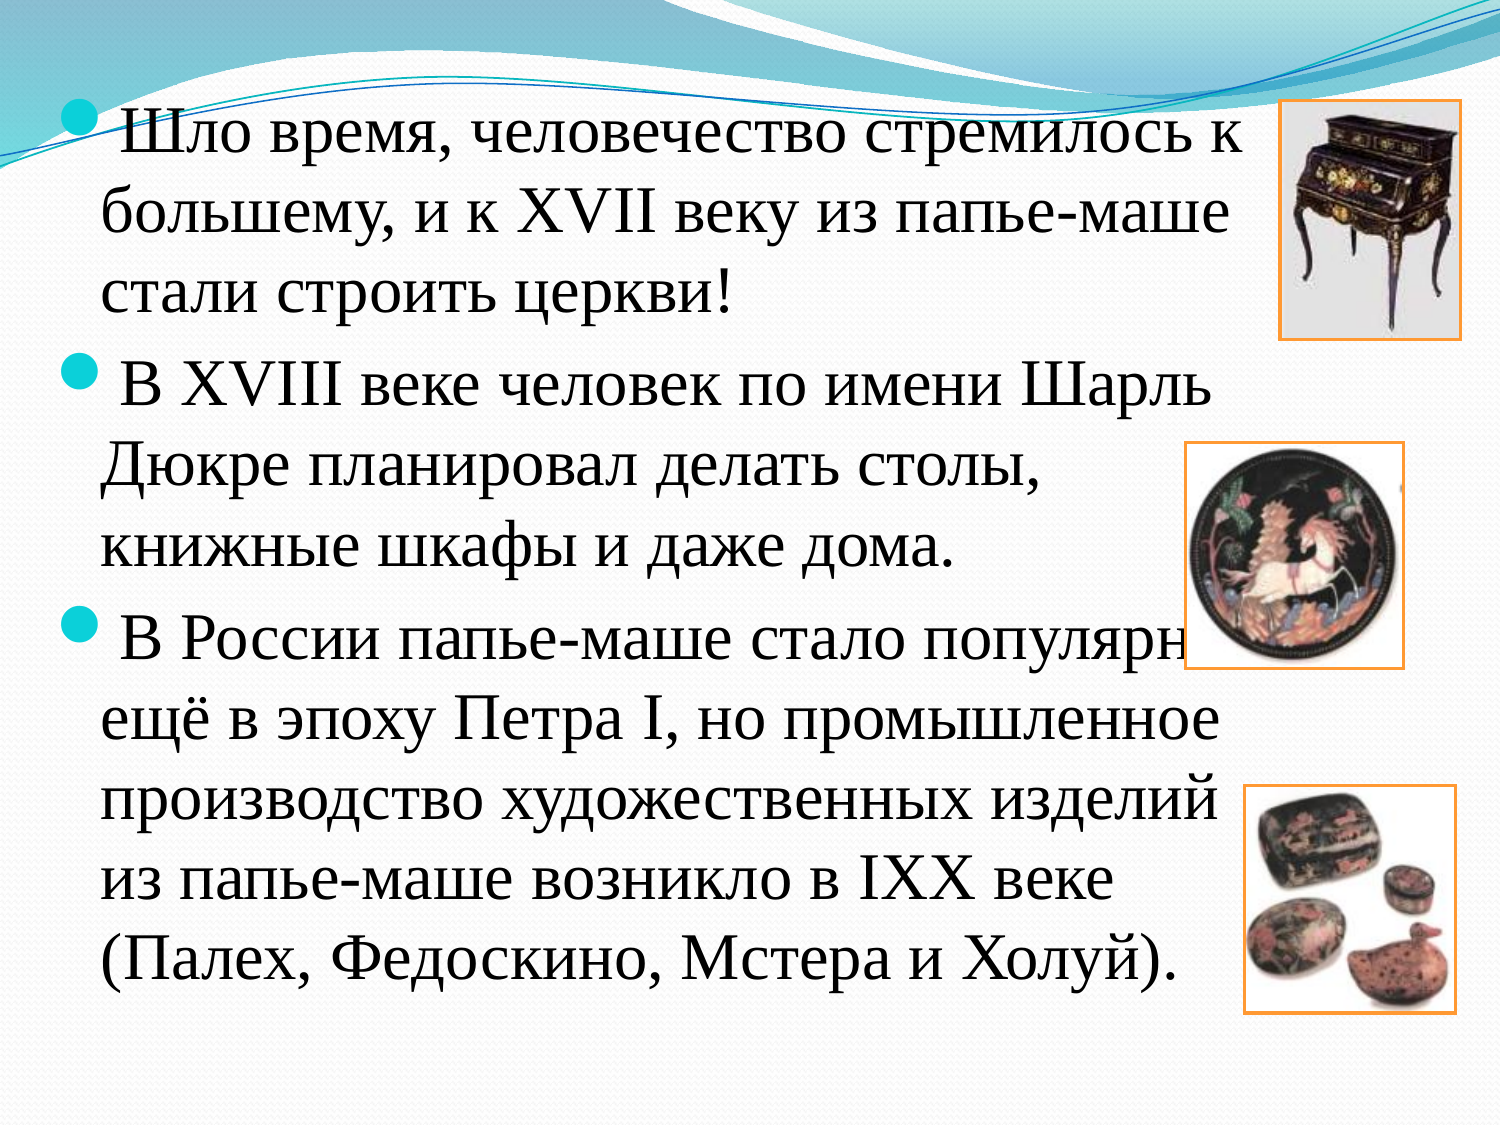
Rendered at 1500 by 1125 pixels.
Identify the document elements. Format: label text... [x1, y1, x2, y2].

picture [1245, 786, 1455, 1012]
picture [1281, 101, 1460, 339]
list Шло время, человечество стремилось к большему, и к XVII веку из папье-маше стали строить церкви! В XVIII веке человек по имени Шарль Дюкре планировал делать столы, книжные шкафы и даже дома. В России папье-маше стало популярно ещё в эпоху Петра I, но промышленное производство художественных изделий из папье-маше возникло в IXX веке (Палех, Федоскино, Мстера и Холуй). [41, 78, 1270, 1059]
picture [1186, 444, 1402, 668]
